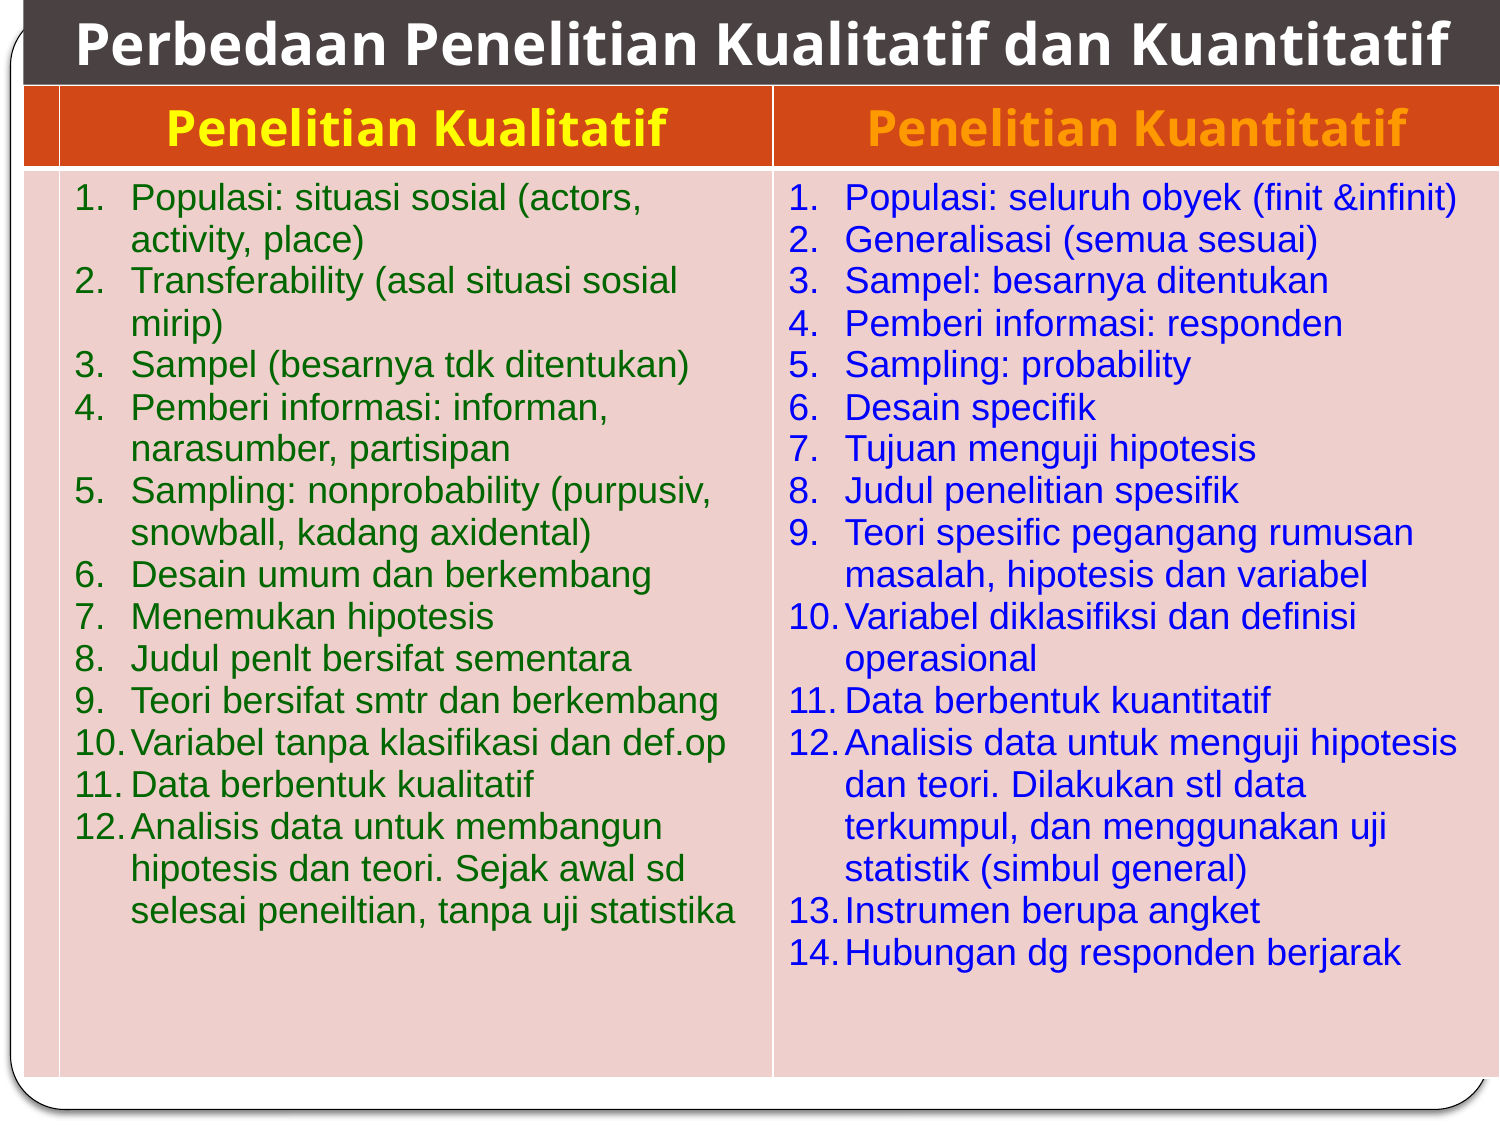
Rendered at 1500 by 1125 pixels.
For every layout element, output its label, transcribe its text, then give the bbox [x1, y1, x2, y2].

table_header [24, 86, 59, 166]
table_cell [24, 171, 59, 1077]
table_header Penelitian Kualitatif [60, 86, 772, 166]
text_box Perbedaan Penelitian Kualitatif dan Kuantitatif [23, 0, 1500, 85]
table_header Penelitian Kuantitatif [774, 86, 1499, 166]
table_cell Populasi: seluruh obyek (finit &infinit) Generalisasi (semua sesuai) Sampel: besarnya ditentukan Pemberi informasi: responden Sampling: probability Desain specifik Tujuan menguji hipotesis Judul penelitian spesifik Teori spesific pegangang rumusan masalah, hipotesis dan variabel Variabel diklasifiksi dan definisi operasional Data berbentuk kuantitatif Analisis data untuk menguji hipotesis dan teori. Dilakukan stl data terkumpul, dan menggunakan uji statistik (simbul general) Instrumen berupa angket Hubungan dg responden berjarak [774, 171, 1499, 1077]
table_cell Populasi: situasi sosial (actors, activity, place) Transferability (asal situasi sosial mirip) Sampel (besarnya tdk ditentukan) Pemberi informasi: informan, narasumber, partisipan Sampling: nonprobability (purpusiv, snowball, kadang axidental) Desain umum dan berkembang Menemukan hipotesis Judul penlt bersifat sementara Teori bersifat smtr dan berkembang Variabel tanpa klasifikasi dan def.op Data berbentuk kualitatif Analisis data untuk membangun hipotesis dan teori. Sejak awal sd selesai peneiltian, tanpa uji statistika [60, 171, 772, 1077]
